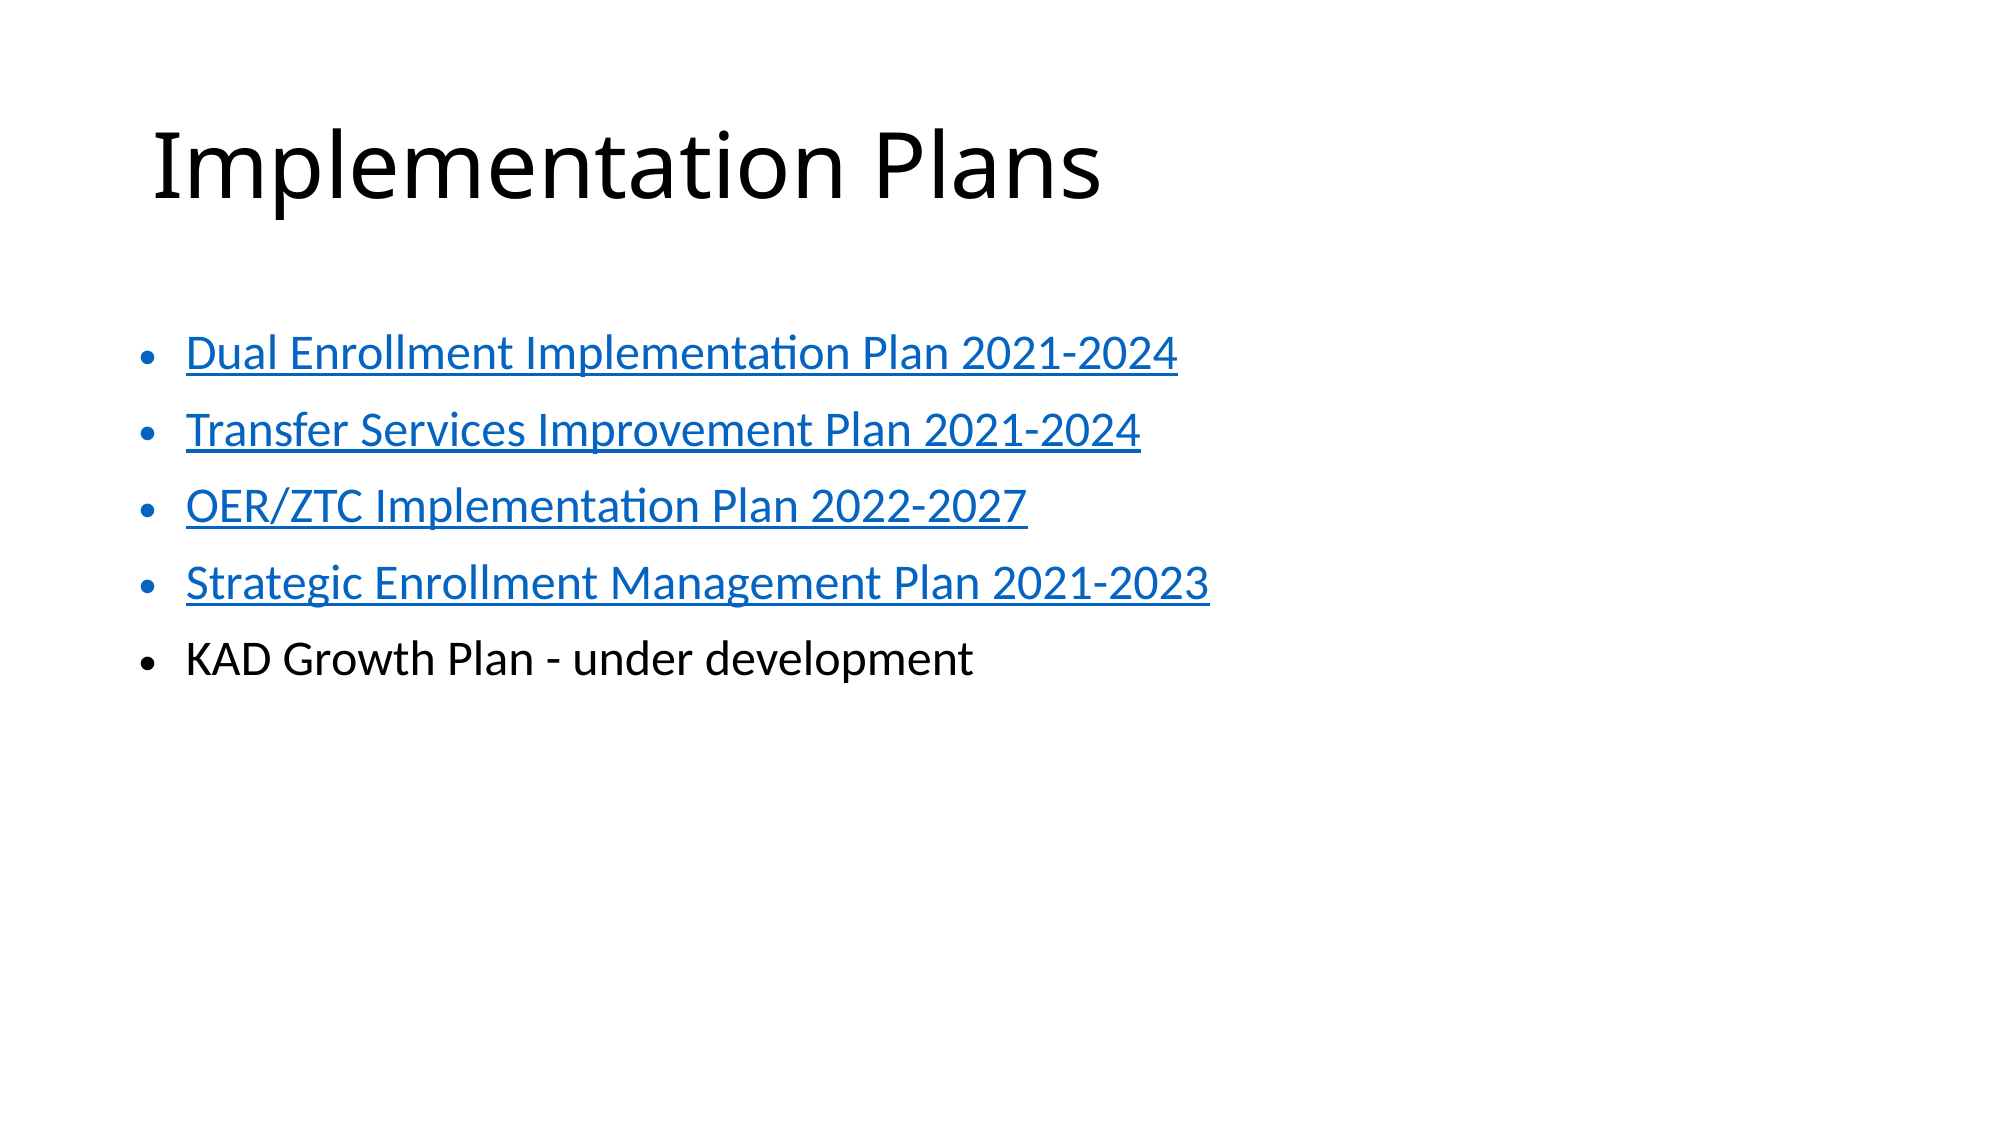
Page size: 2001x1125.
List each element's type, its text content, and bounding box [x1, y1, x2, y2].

table_cell OER/ZTC Implementation Plan 2022-2027 [137, 459, 1215, 535]
table_cell Strategic Enrollment Management Plan 2021-2023 [137, 535, 1215, 612]
table_cell Transfer Services Improvement Plan 2021-2024 [137, 382, 1215, 459]
table_header Dual Enrollment Implementation Plan 2021-2024 [137, 305, 1215, 382]
table_cell KAD Growth Plan - under development [137, 612, 1215, 688]
title Implementation Plans [137, 59, 1863, 278]
